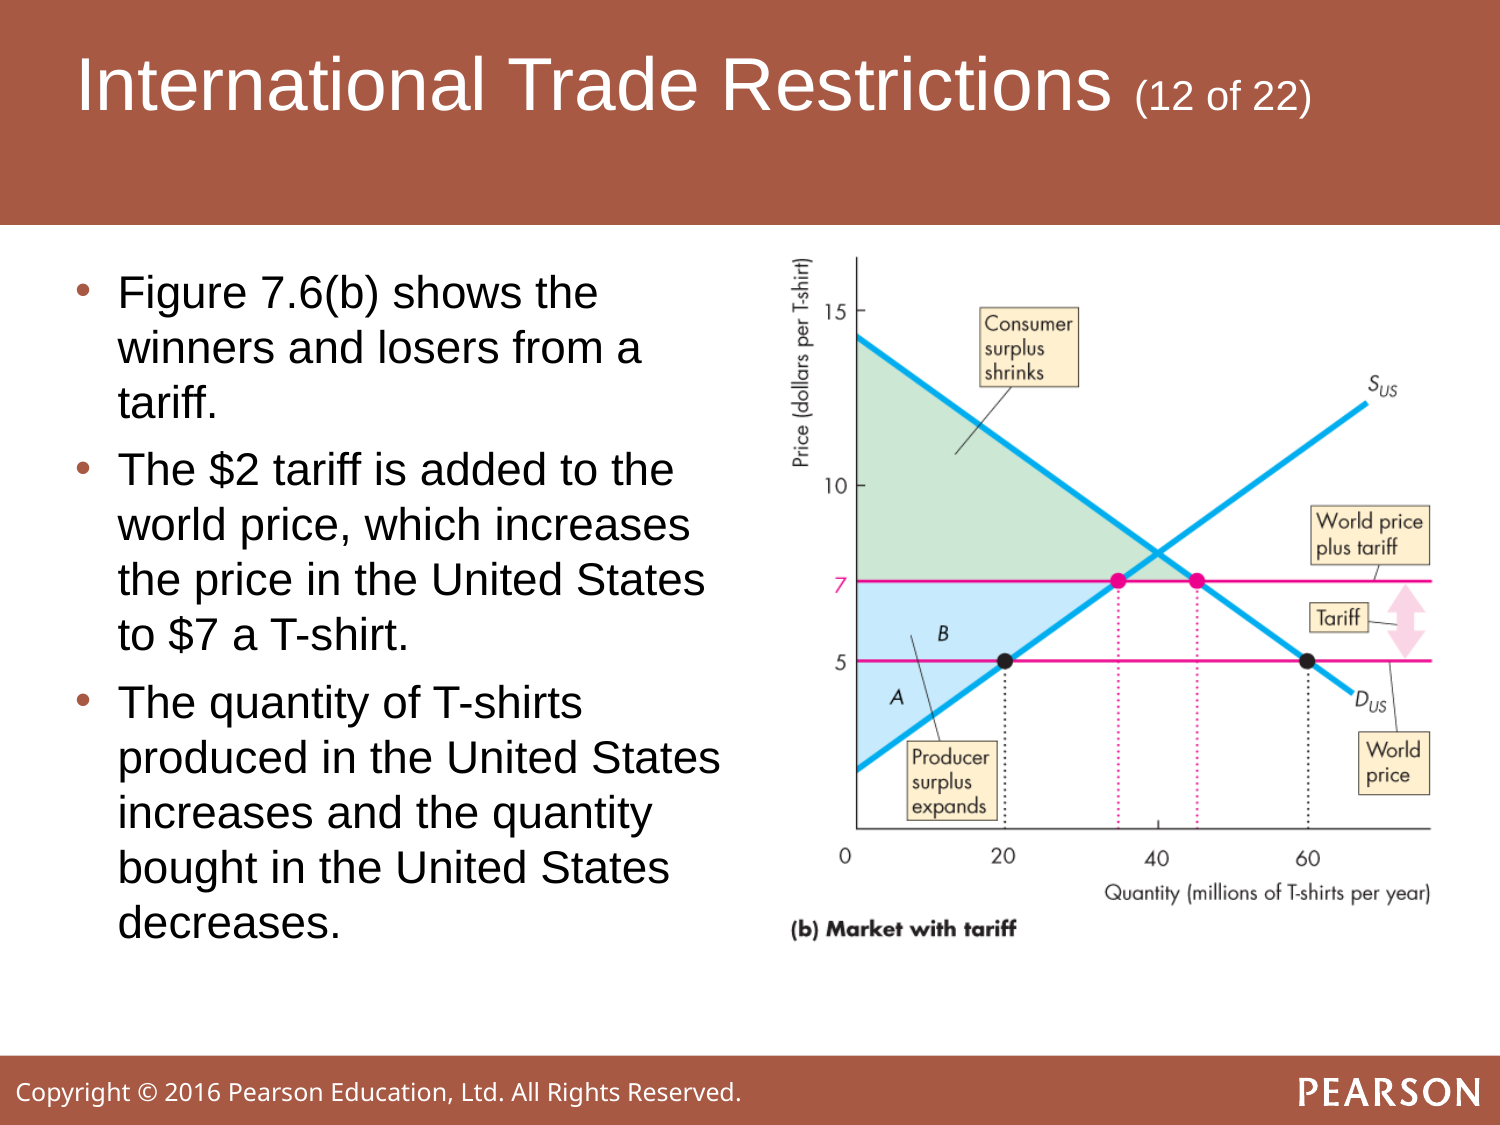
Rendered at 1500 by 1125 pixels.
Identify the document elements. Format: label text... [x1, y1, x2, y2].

list Figure 7.6(b) shows the winners and losers from a tariff. The $2 tariff is added to the world price, which increases the price in the United States to $7 a T-shirt. The quantity of T-shirts produced in the United States increases and the quantity bought in the United States decreases. [75, 262, 725, 1005]
title International Trade Restrictions (12 of 22) [75, 35, 1425, 138]
picture [769, 237, 1451, 965]
